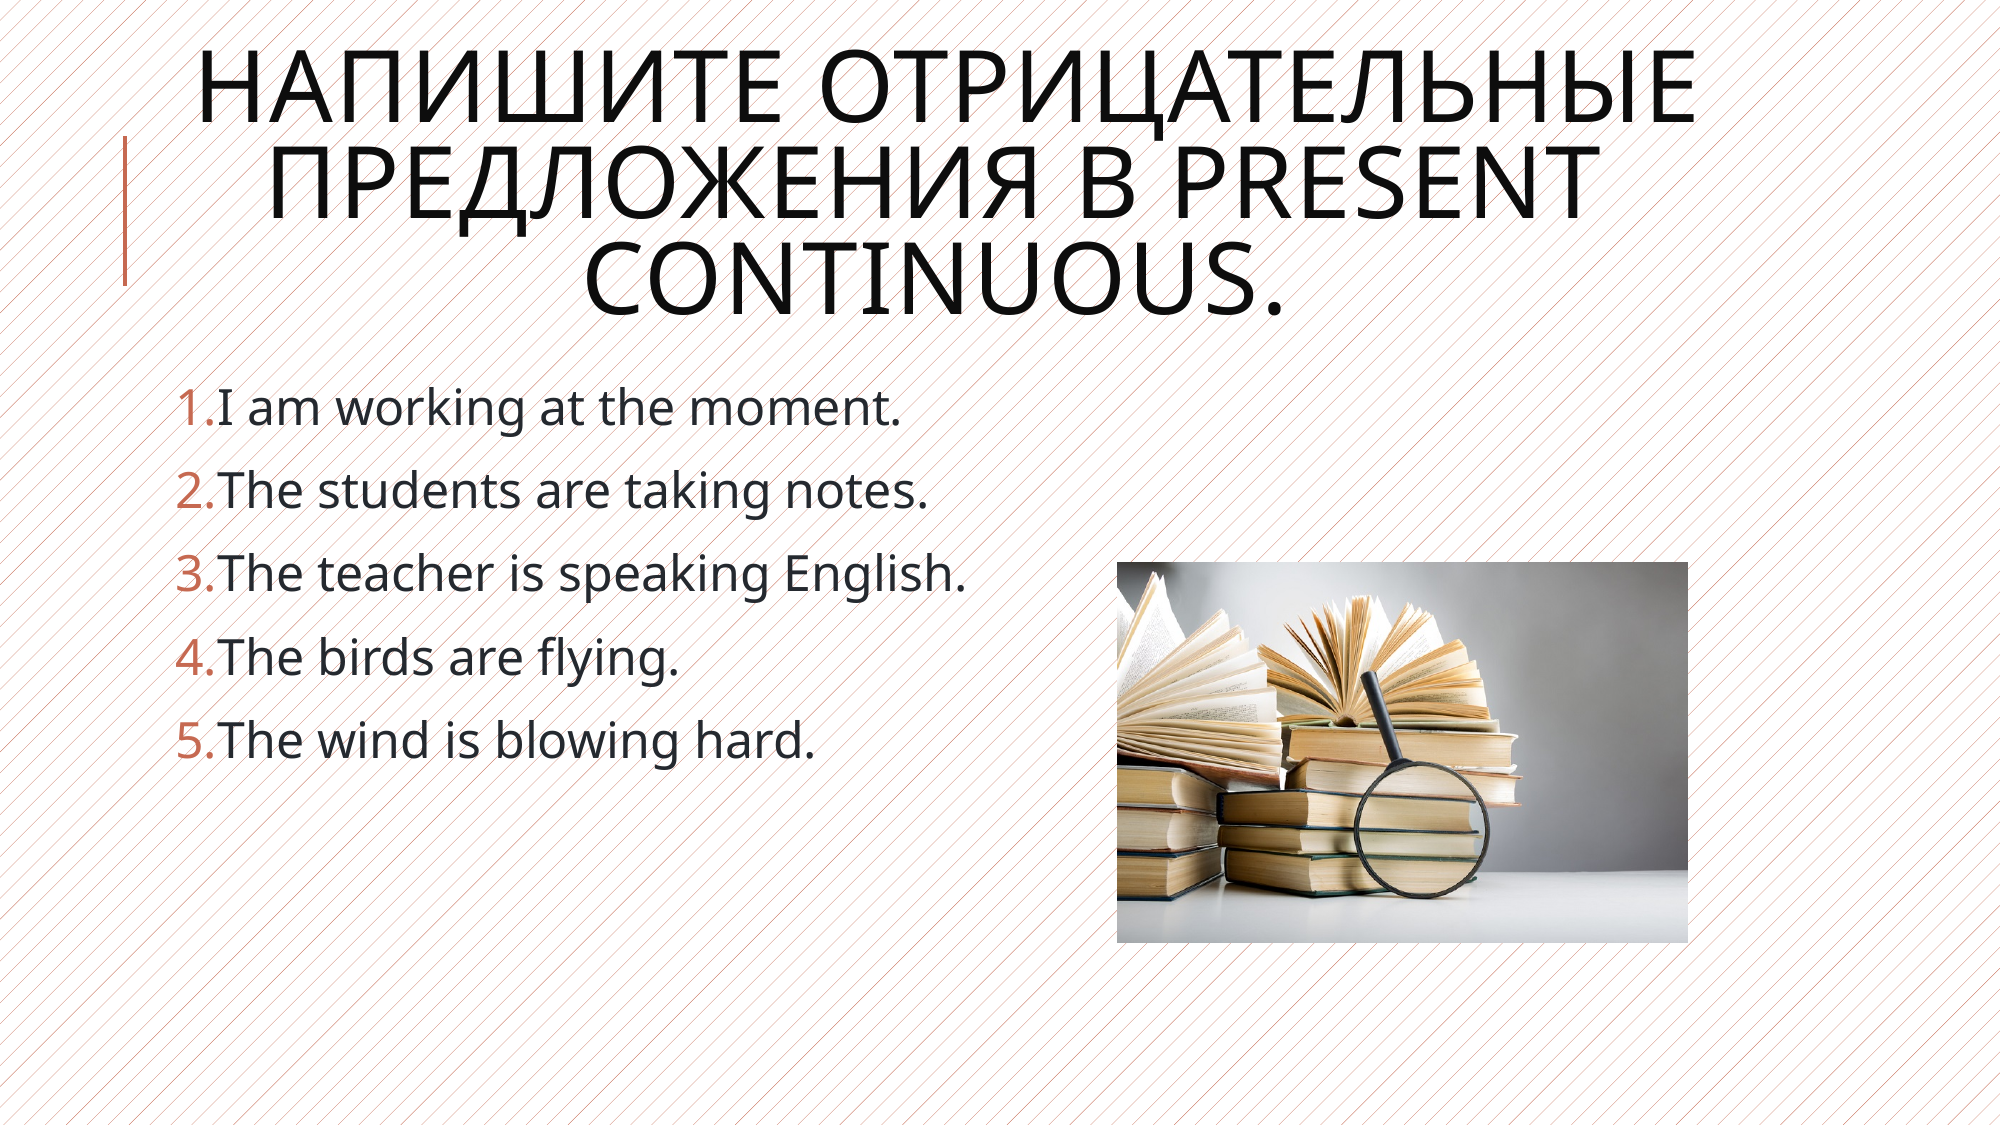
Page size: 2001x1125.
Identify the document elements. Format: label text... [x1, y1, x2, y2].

picture [1117, 562, 1689, 943]
list I am working at the moment. The students are taking notes. The teacher is speaking English. The birds are flying. The wind is blowing hard. [168, 375, 1763, 1035]
title Напишите отрицательные предложения в Present continuous. [107, 37, 1763, 342]
